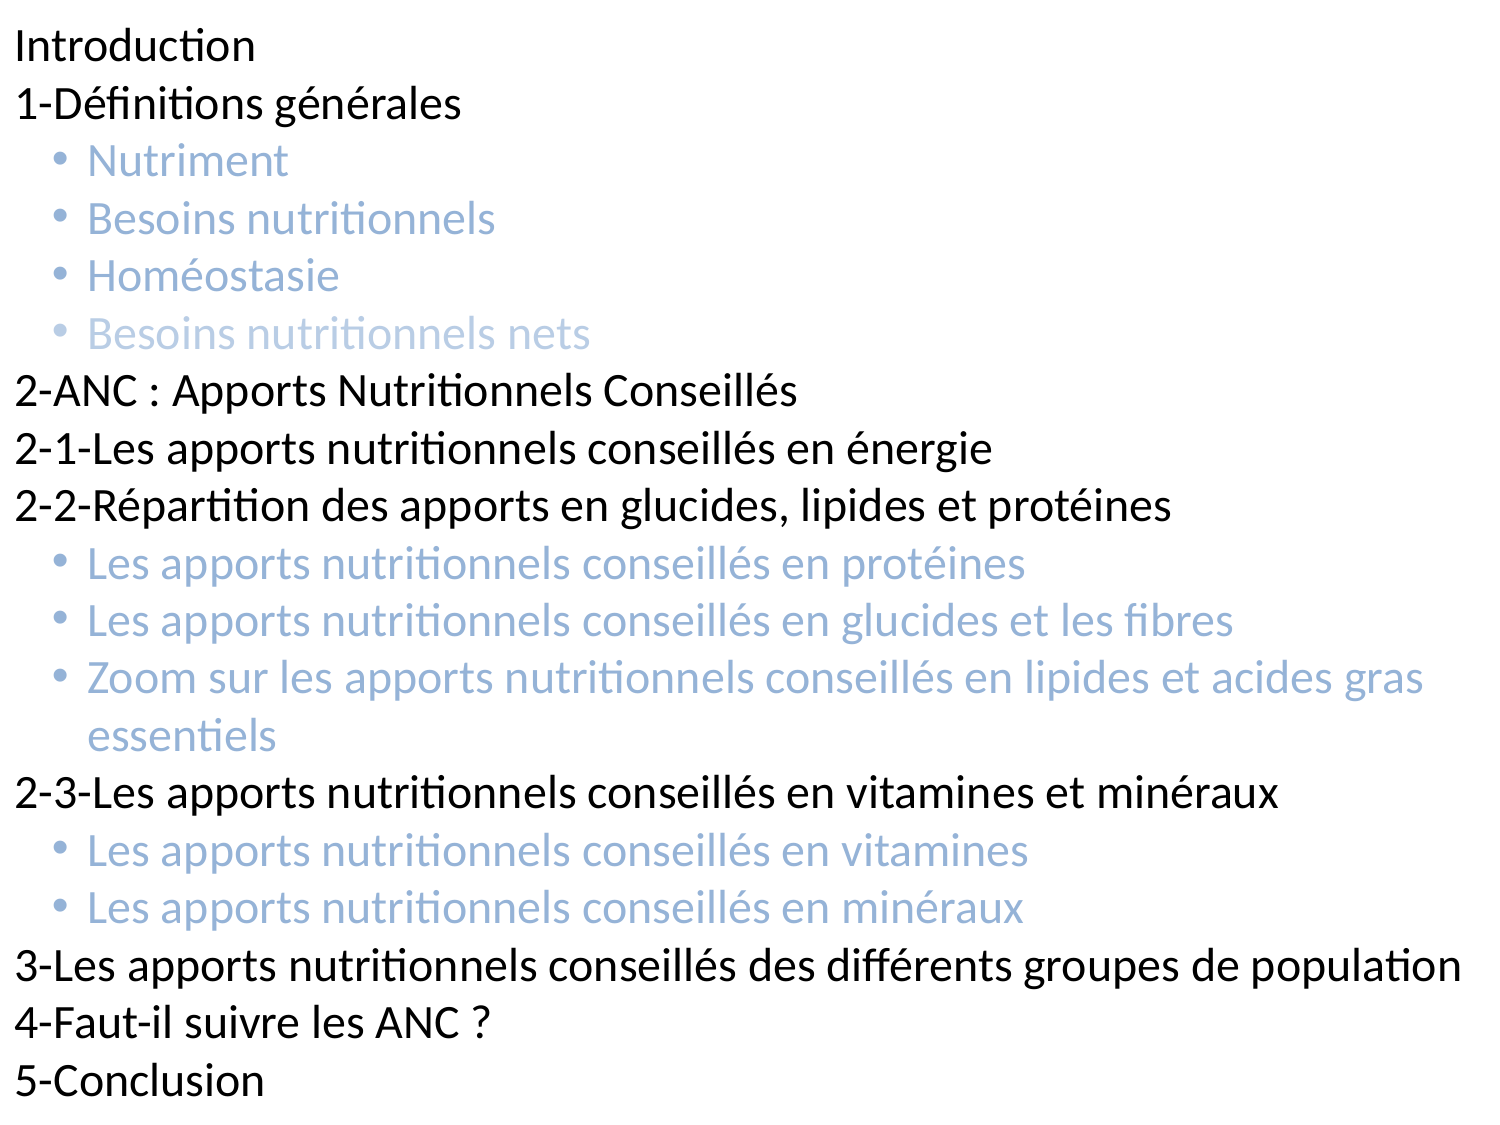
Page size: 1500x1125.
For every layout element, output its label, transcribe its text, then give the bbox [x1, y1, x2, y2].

text_box Introduction 1-Définitions générales Nutriment Besoins nutritionnels Homéostasie Besoins nutritionnels nets 2-ANC : Apports Nutritionnels Conseillés 2-1-Les apports nutritionnels conseillés en énergie 2-2-Répartition des apports en glucides, lipides et protéines Les apports nutritionnels conseillés en protéines Les apports nutritionnels conseillés en glucides et les fibres Zoom sur les apports nutritionnels conseillés en lipides et acides gras essentiels 2-3-Les apports nutritionnels conseillés en vitamines et minéraux Les apports nutritionnels conseillés en vitamines Les apports nutritionnels conseillés en minéraux 3-Les apports nutritionnels conseillés des différents groupes de population 4-Faut-il suivre les ANC ? 5-Conclusion [0, 6, 1500, 1114]
